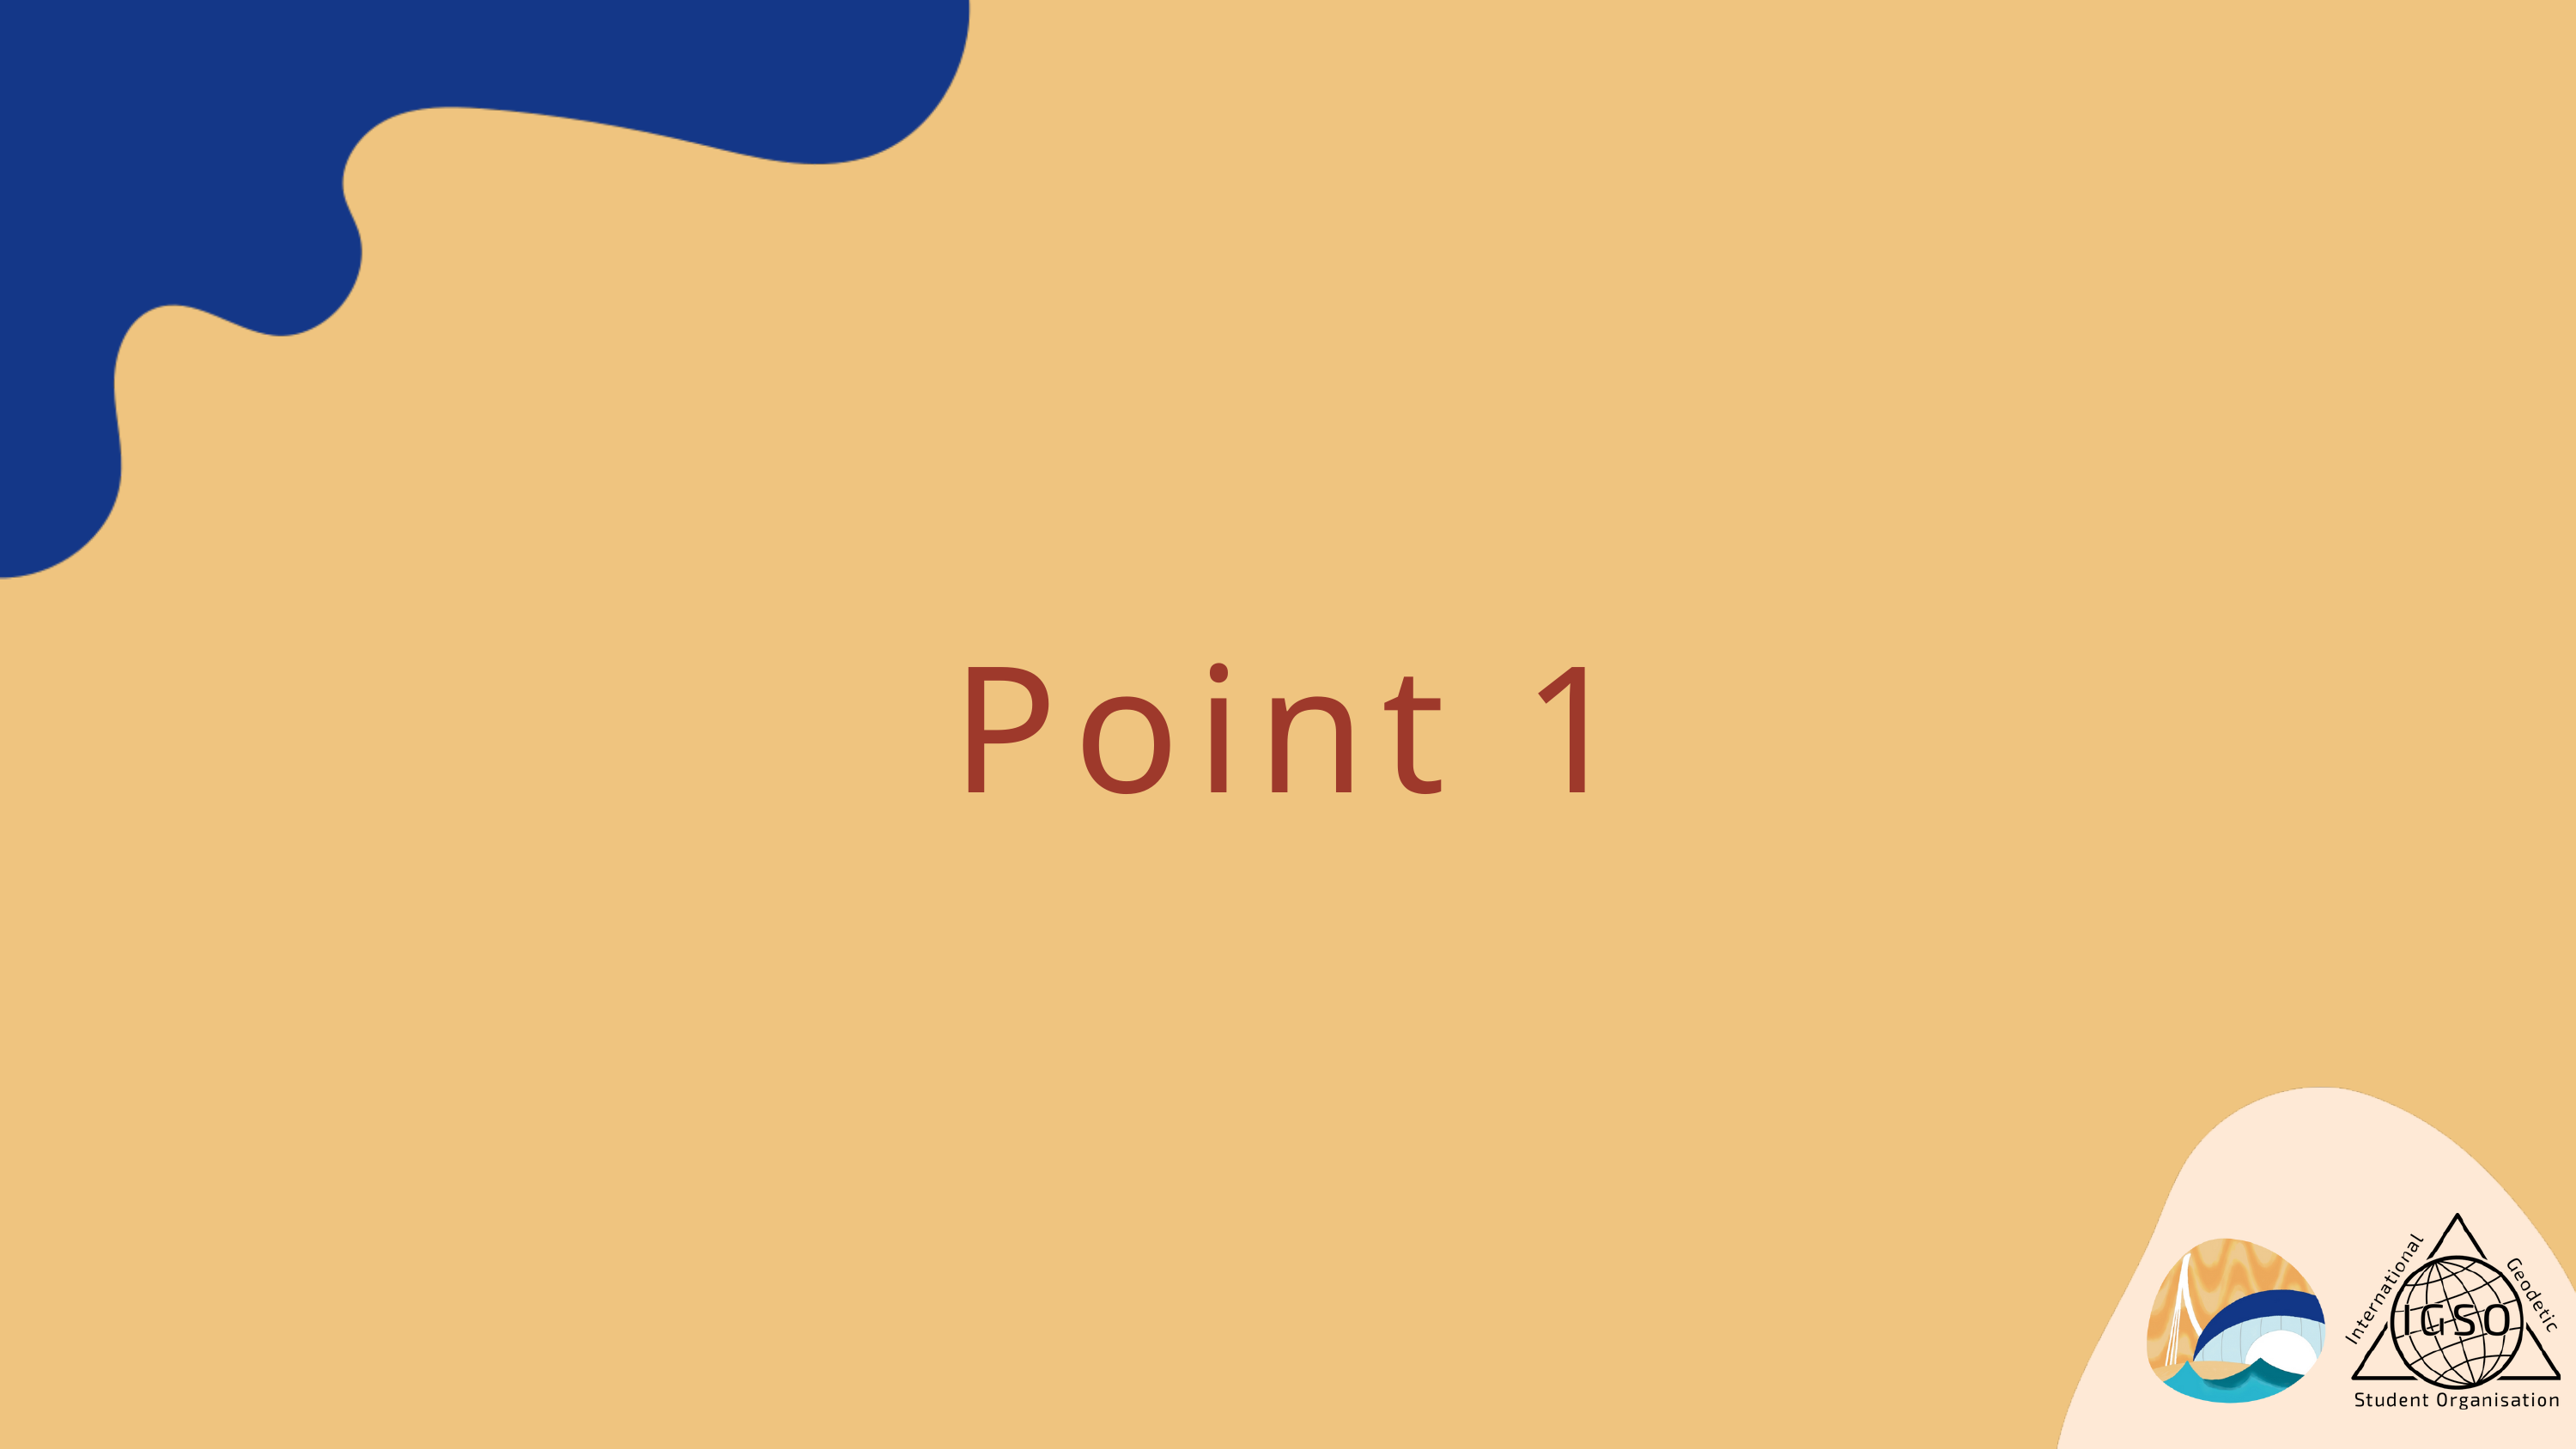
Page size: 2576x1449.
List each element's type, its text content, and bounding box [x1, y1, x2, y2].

text_box [2127, 1213, 2346, 1432]
text_box Point 1 [696, 619, 1880, 828]
text_box [2345, 1213, 2561, 1410]
text_box [2042, 1086, 2576, 1449]
text_box [0, 0, 975, 579]
